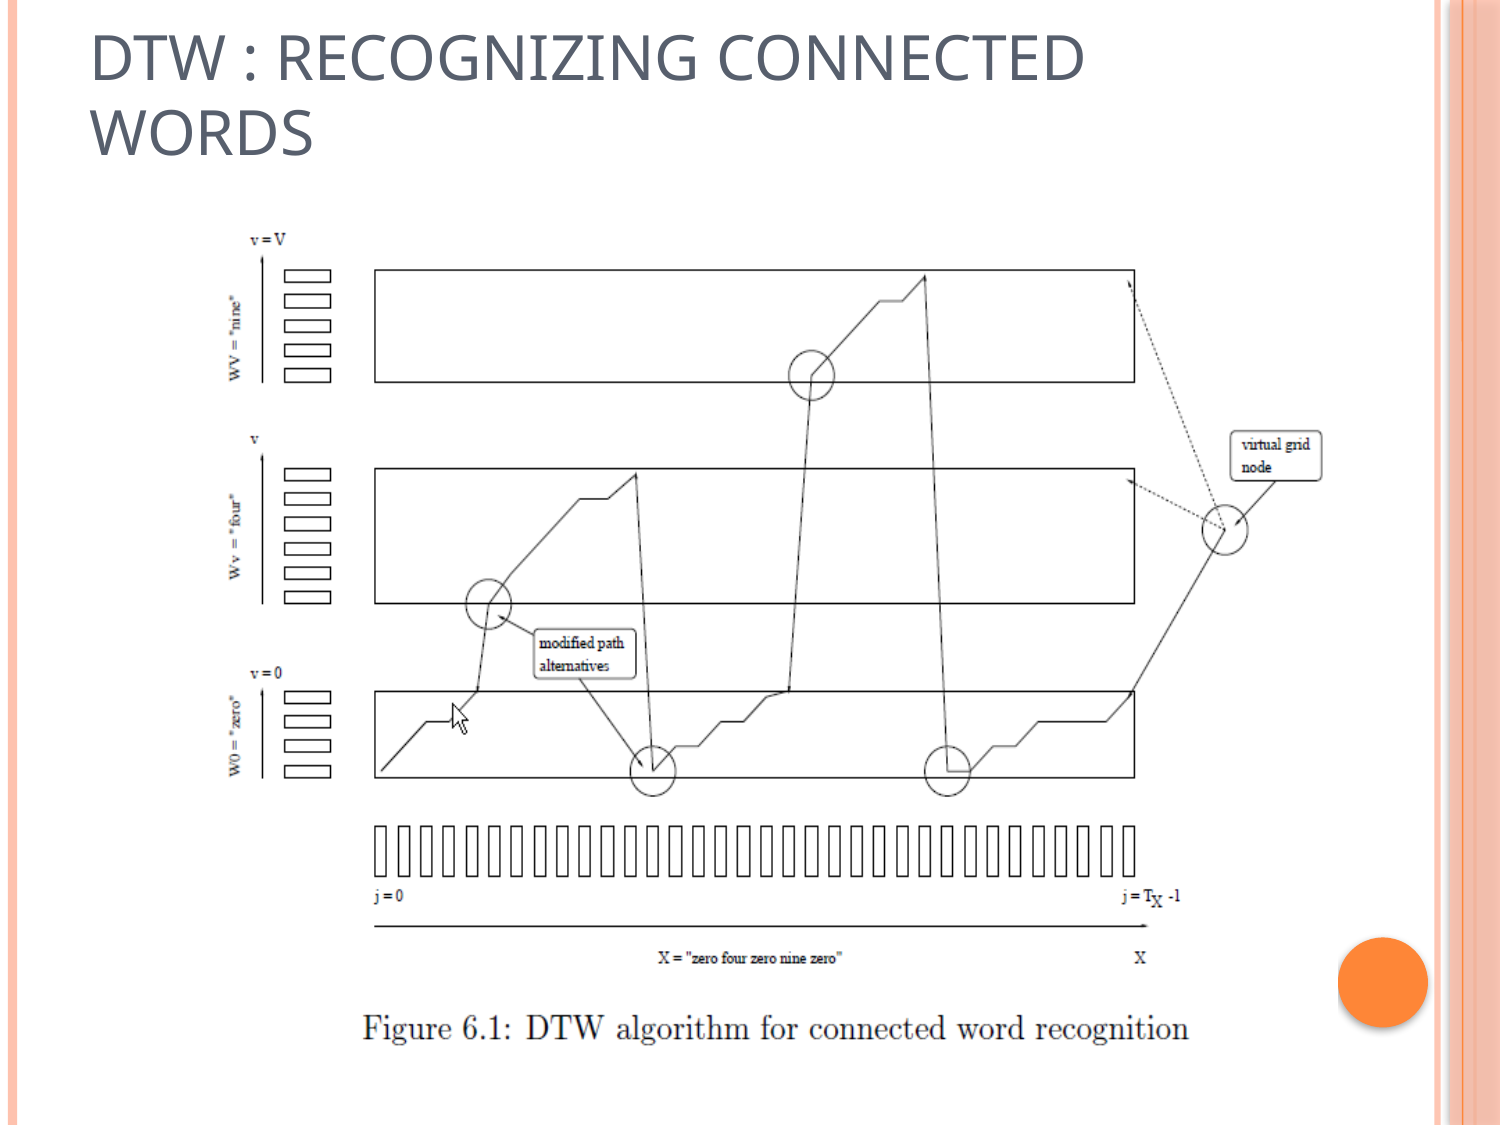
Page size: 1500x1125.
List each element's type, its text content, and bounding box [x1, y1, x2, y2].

title DTW : Recognizing connected words [75, 45, 1300, 175]
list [186, 211, 1338, 1088]
